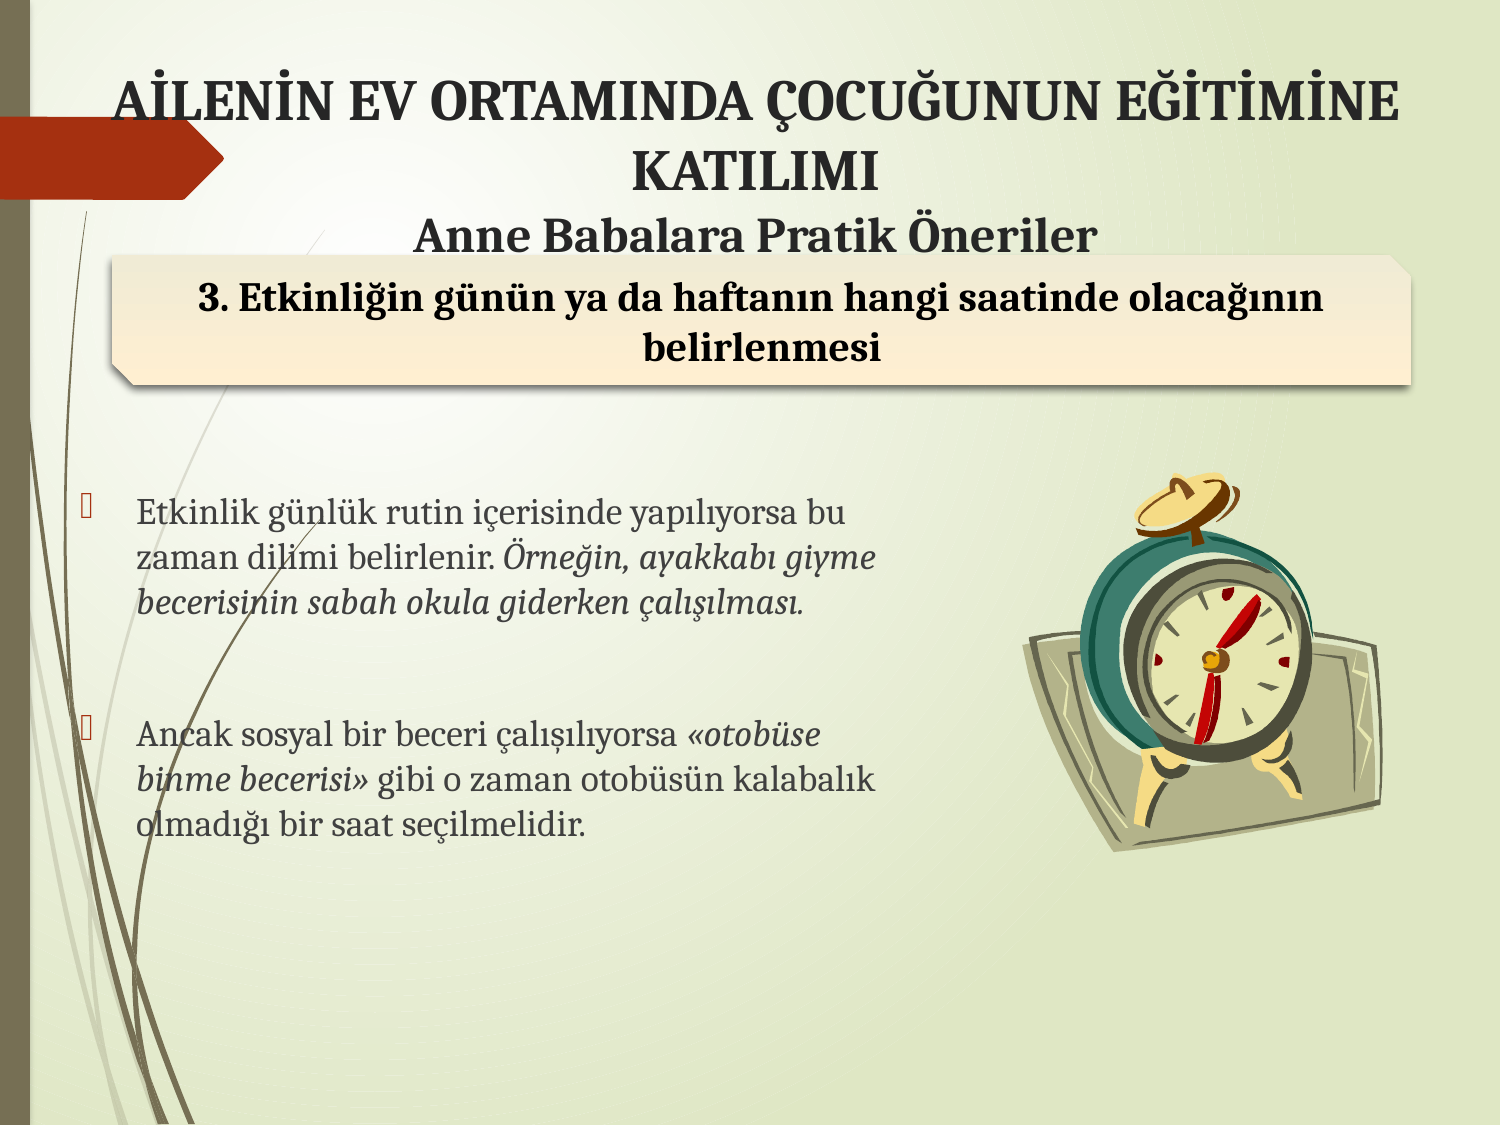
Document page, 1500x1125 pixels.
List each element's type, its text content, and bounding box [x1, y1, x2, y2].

title AİLENİN EV ORTAMINDA ÇOCUĞUNUN EĞİTİMİNE KATILIMI Anne Babalara Pratik Öneriler [88, 54, 1424, 232]
text_box 3. Etkinliğin günün ya da haftanın hangi saatinde olacağının belirlenmesi [112, 255, 1412, 386]
list Etkinlik günlük rutin içerisinde yapılıyorsa bu zaman dilimi belirlenir. Örneğin, ayakkabı giyme becerisinin sabah okula giderken çalışılması. Ancak sosyal bir beceri çalışılıyorsa «otobüse binme becerisi» gibi o zaman otobüsün kalabalık olmadığı bir saat seçilmelidir. [64, 479, 892, 976]
picture [1021, 467, 1389, 859]
